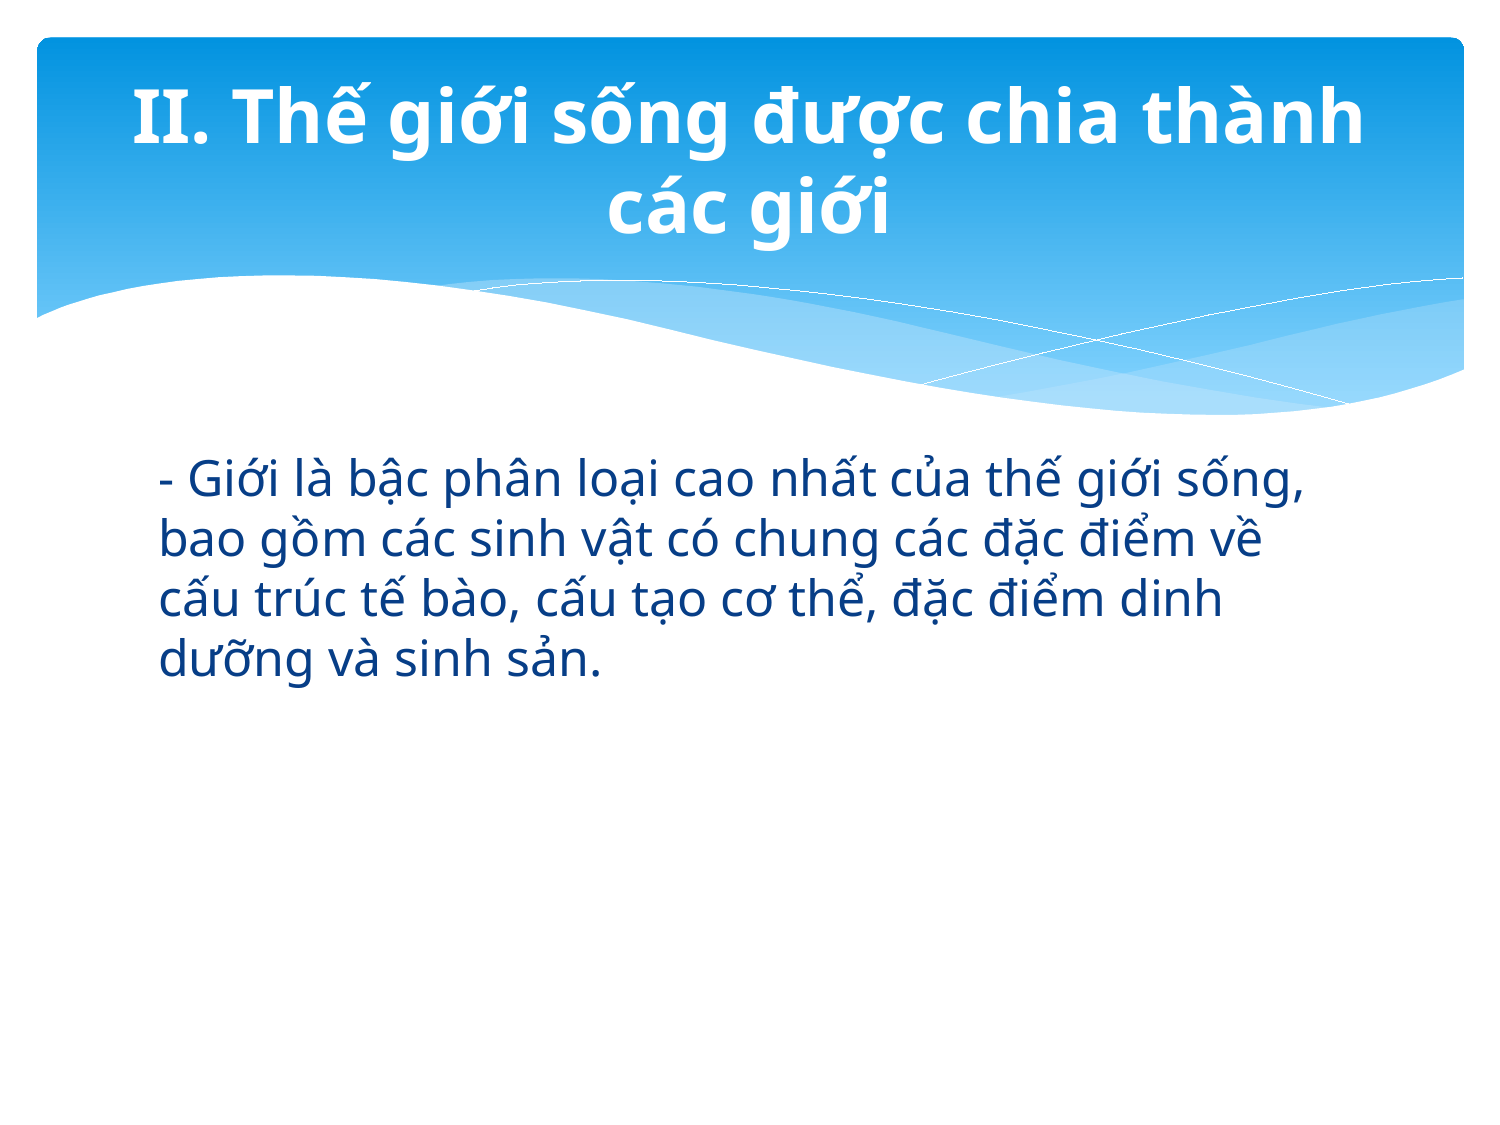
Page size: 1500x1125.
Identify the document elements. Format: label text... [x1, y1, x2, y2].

list - Giới là bậc phân loại cao nhất của thế giới sống, bao gồm các sinh vật có chung các đặc điểm về cấu trúc tế bào, cấu tạo cơ thể, đặc điểm dinh dưỡng và sinh sản. [143, 438, 1359, 1005]
title II. Thế giới sống được chia thành các giới [75, 55, 1425, 261]
